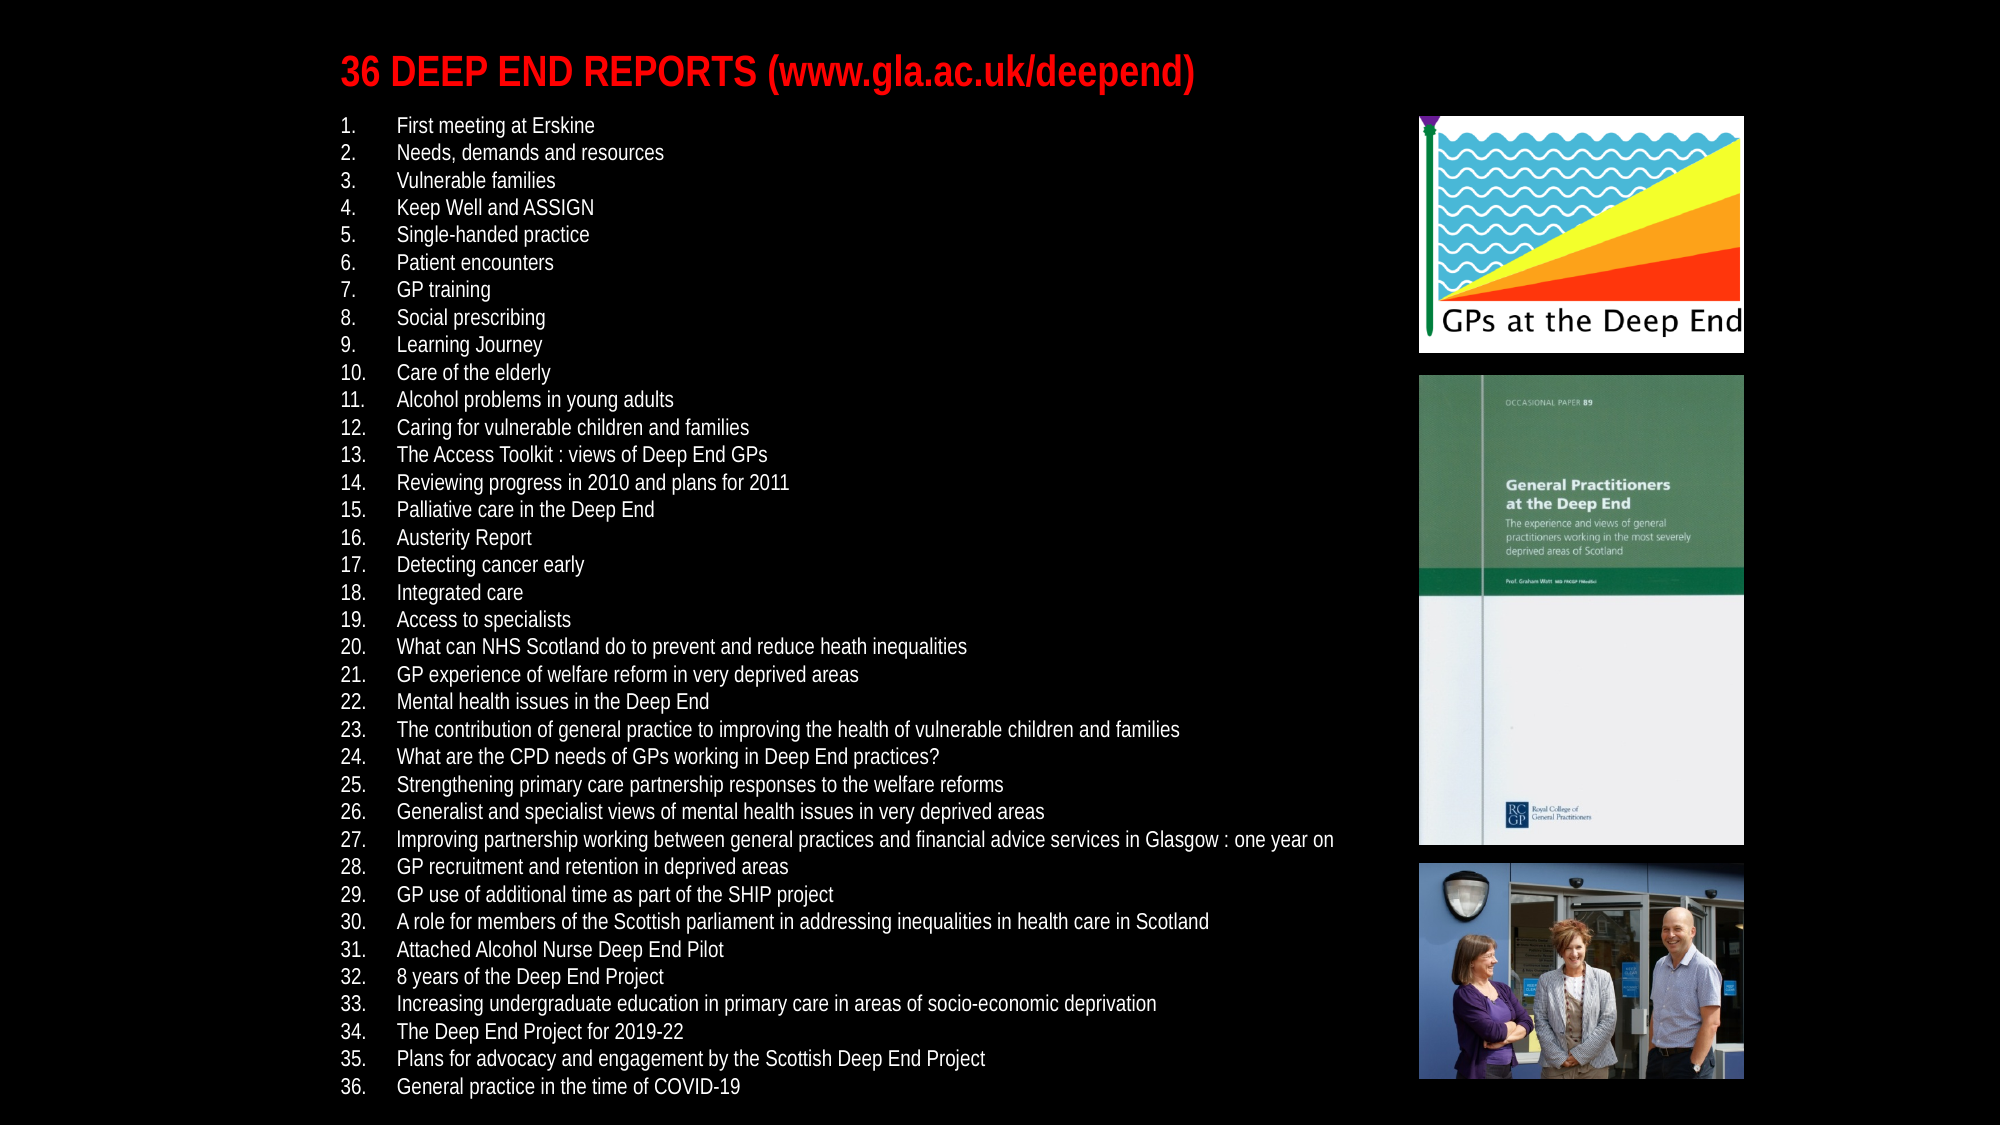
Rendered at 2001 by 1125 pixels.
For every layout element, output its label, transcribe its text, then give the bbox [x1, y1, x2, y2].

picture [1419, 375, 1744, 845]
text_box 36 DEEP END REPORTS (www.gla.ac.uk/deepend) First meeting at Erskine Needs, demands and resources Vulnerable families Keep Well and ASSIGN Single-handed practice Patient encounters GP training Social prescribing Learning Journey Care of the elderly Alcohol problems in young adults Caring for vulnerable children and families The Access Toolkit : views of Deep End GPs Reviewing progress in 2010 and plans for 2011 Palliative care in the Deep End Austerity Report Detecting cancer early Integrated care Access to specialists What can NHS Scotland do to prevent and reduce heath inequalities GP experience of welfare reform in very deprived areas Mental health issues in the Deep End The contribution of general practice to improving the health of vulnerable children and families What are the CPD needs of GPs working in Deep End practices? Strengthening primary care partnership responses to the welfare reforms Generalist and specialist views of mental health issues in very deprived areas lmproving partnership working between general practices and financial advice services in Glasgow : one year on GP recruitment and retention in deprived areas GP use of additional time as part of the SHIP project A role for members of the Scottish parliament in addressing inequalities in health care in Scotland Attached Alcohol Nurse Deep End Pilot 8 years of the Deep End Project Increasing undergraduate education in primary care in areas of socio-economic deprivation The Deep End Project for 2019-22 Plans for advocacy and engagement by the Scottish Deep End Project General practice in the time of COVID-19 [325, 35, 1609, 1107]
picture [1419, 863, 1744, 1080]
picture [1419, 116, 1744, 353]
